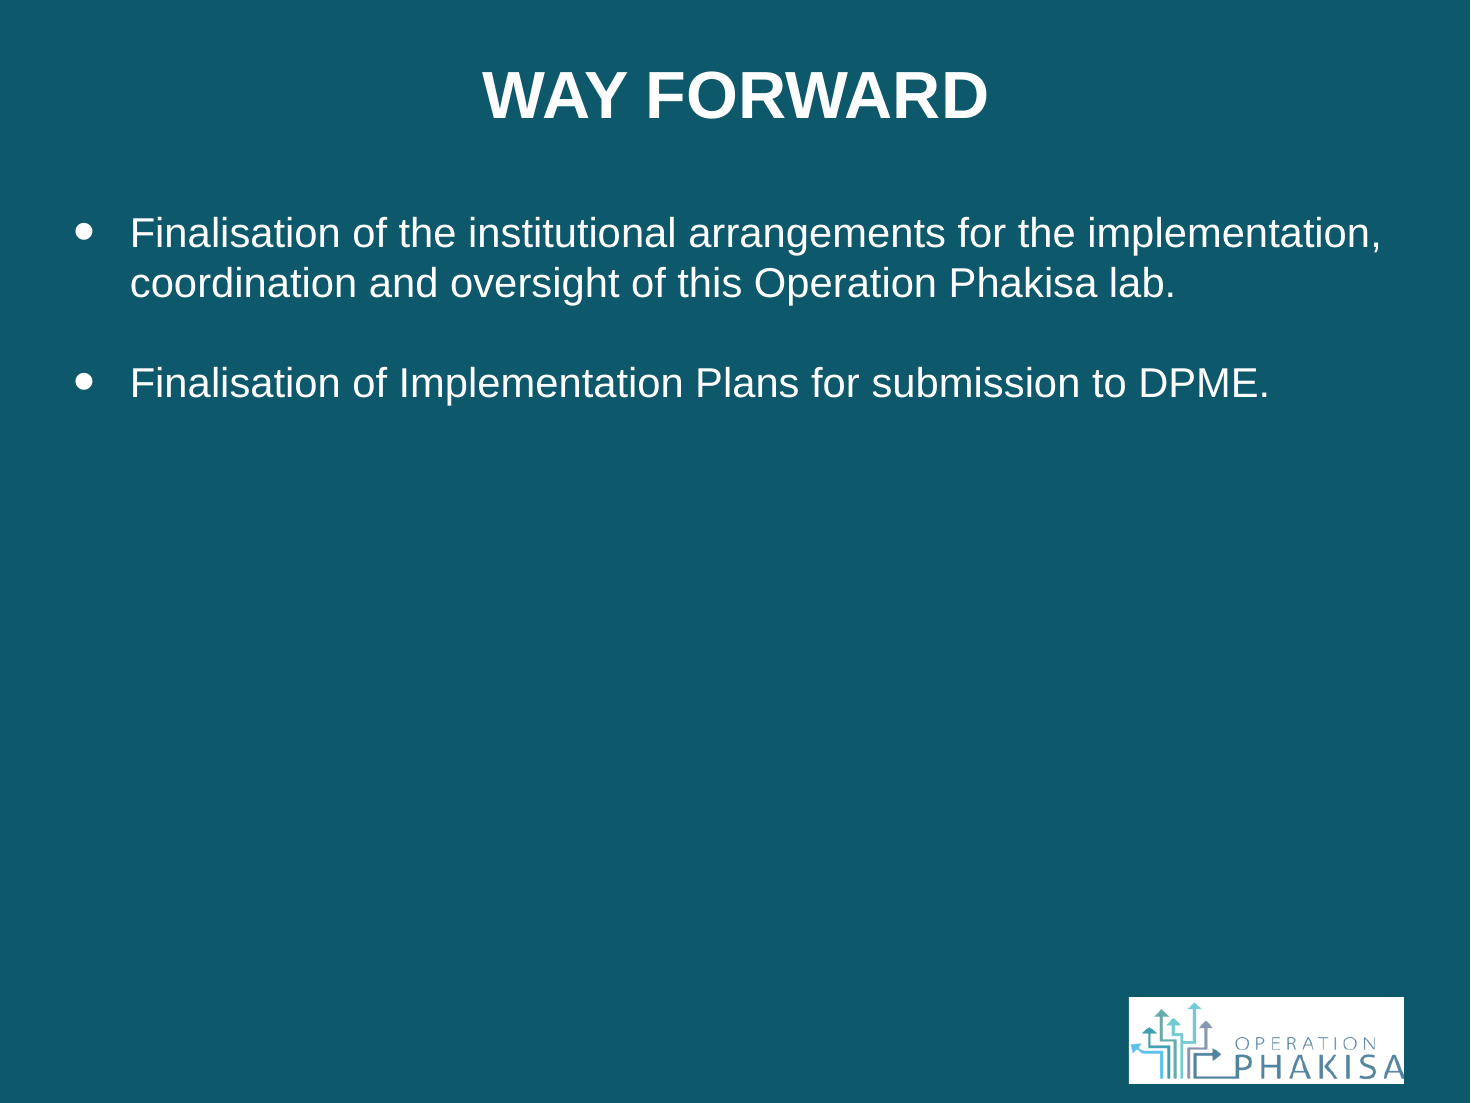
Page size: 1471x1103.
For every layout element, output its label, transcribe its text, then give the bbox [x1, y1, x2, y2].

title WAY FORWARD [45, 51, 1427, 133]
list Finalisation of the institutional arrangements for the implementation, coordination and oversight of this Operation Phakisa lab. Finalisation of Implementation Plans for submission to DPME. [73, 205, 1397, 560]
picture [1128, 997, 1404, 1084]
